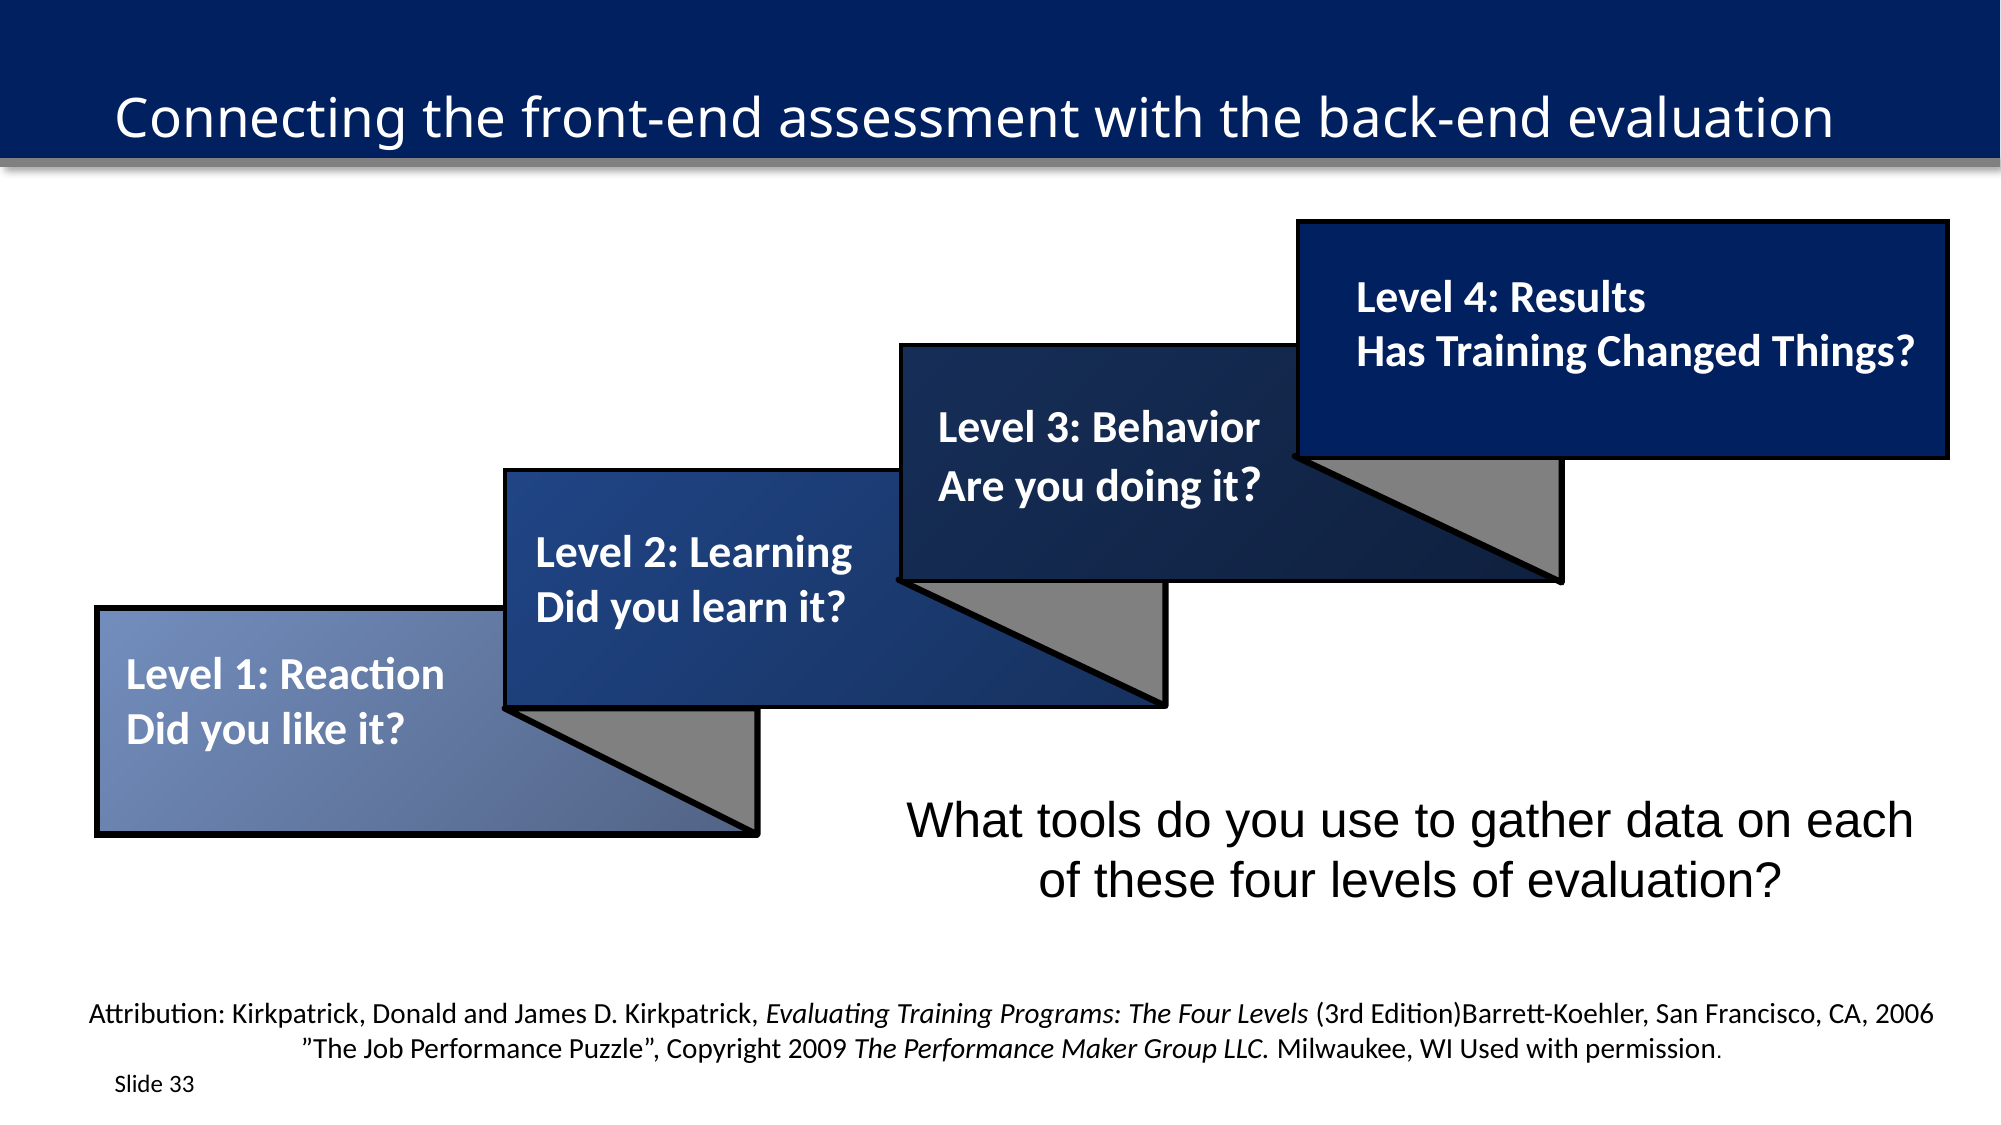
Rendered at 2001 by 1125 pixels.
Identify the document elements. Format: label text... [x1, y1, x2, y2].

text_box Level 4: Results Has Training Changed Things? [1341, 251, 1957, 447]
title Connecting the front-end assessment with the back-end evaluation [99, 67, 2000, 175]
text_box [961, 582, 1166, 707]
text_box What tools do you use to gather data on each of these four levels of evaluation? [873, 779, 1948, 915]
text_box [1552, 578, 1562, 583]
text_box [1297, 221, 1948, 458]
text_box [504, 470, 1164, 707]
text_box Level 1: Reaction Did you like it? [111, 628, 552, 825]
text_box Level 2: Learning Did you learn it? [520, 506, 961, 703]
text_box [900, 344, 1558, 582]
text_box Level 3: Behavior Are you doing it? [923, 381, 1576, 578]
text_box [552, 708, 758, 835]
text_box Attribution: Kirkpatrick, Donald and James D. Kirkpatrick, Evaluating Training Programs: The Four Levels (3rd Edition)Barrett-Koehler, San Francisco, CA, 2006 ”The Job Performance Puzzle”, Copyright 2009 The Performance Maker Group LLC. Milwaukee, WI Used with permission. [42, 986, 1981, 1072]
text_box [96, 608, 756, 835]
